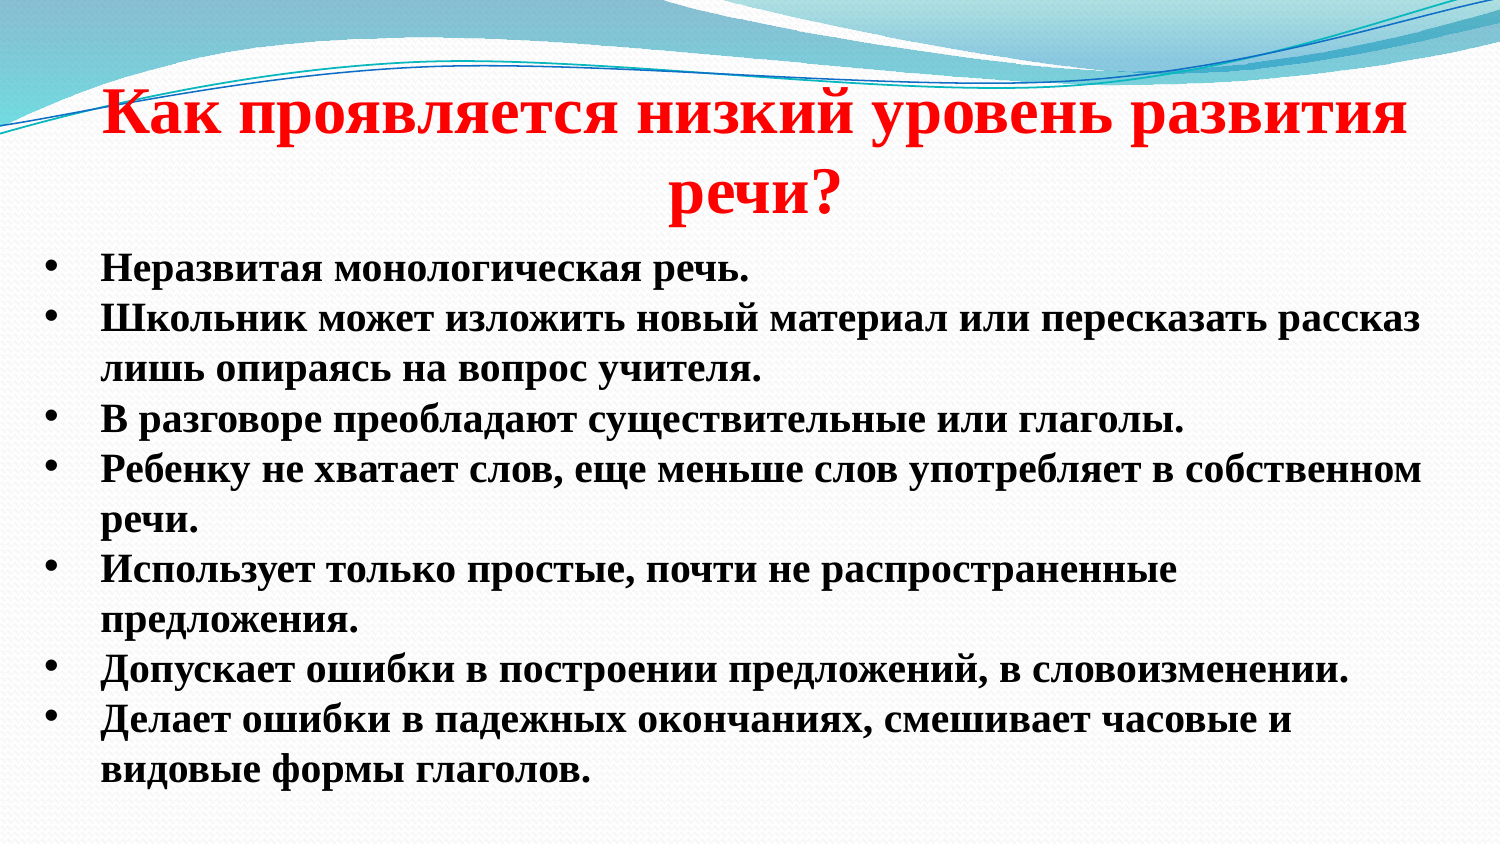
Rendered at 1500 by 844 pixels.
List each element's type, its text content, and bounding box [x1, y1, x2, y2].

text_box Неразвитая монологическая речь. Школьник может изложить новый материал или пересказать рассказ лишь опираясь на вопрос учителя. В разговоре преобладают существительные или глаголы. Ребенку не хватает слов, еще меньше слов употребляет в собственном речи. Использует только простые, почти не распространенные предложения. Допускает ошибки в построении предложений, в словоизменении. Делает ошибки в падежных окончаниях, смешивает часовые и видовые формы глаголов. [29, 232, 1459, 798]
title Как проявляется низкий уровень развития речи? [75, 86, 1438, 228]
